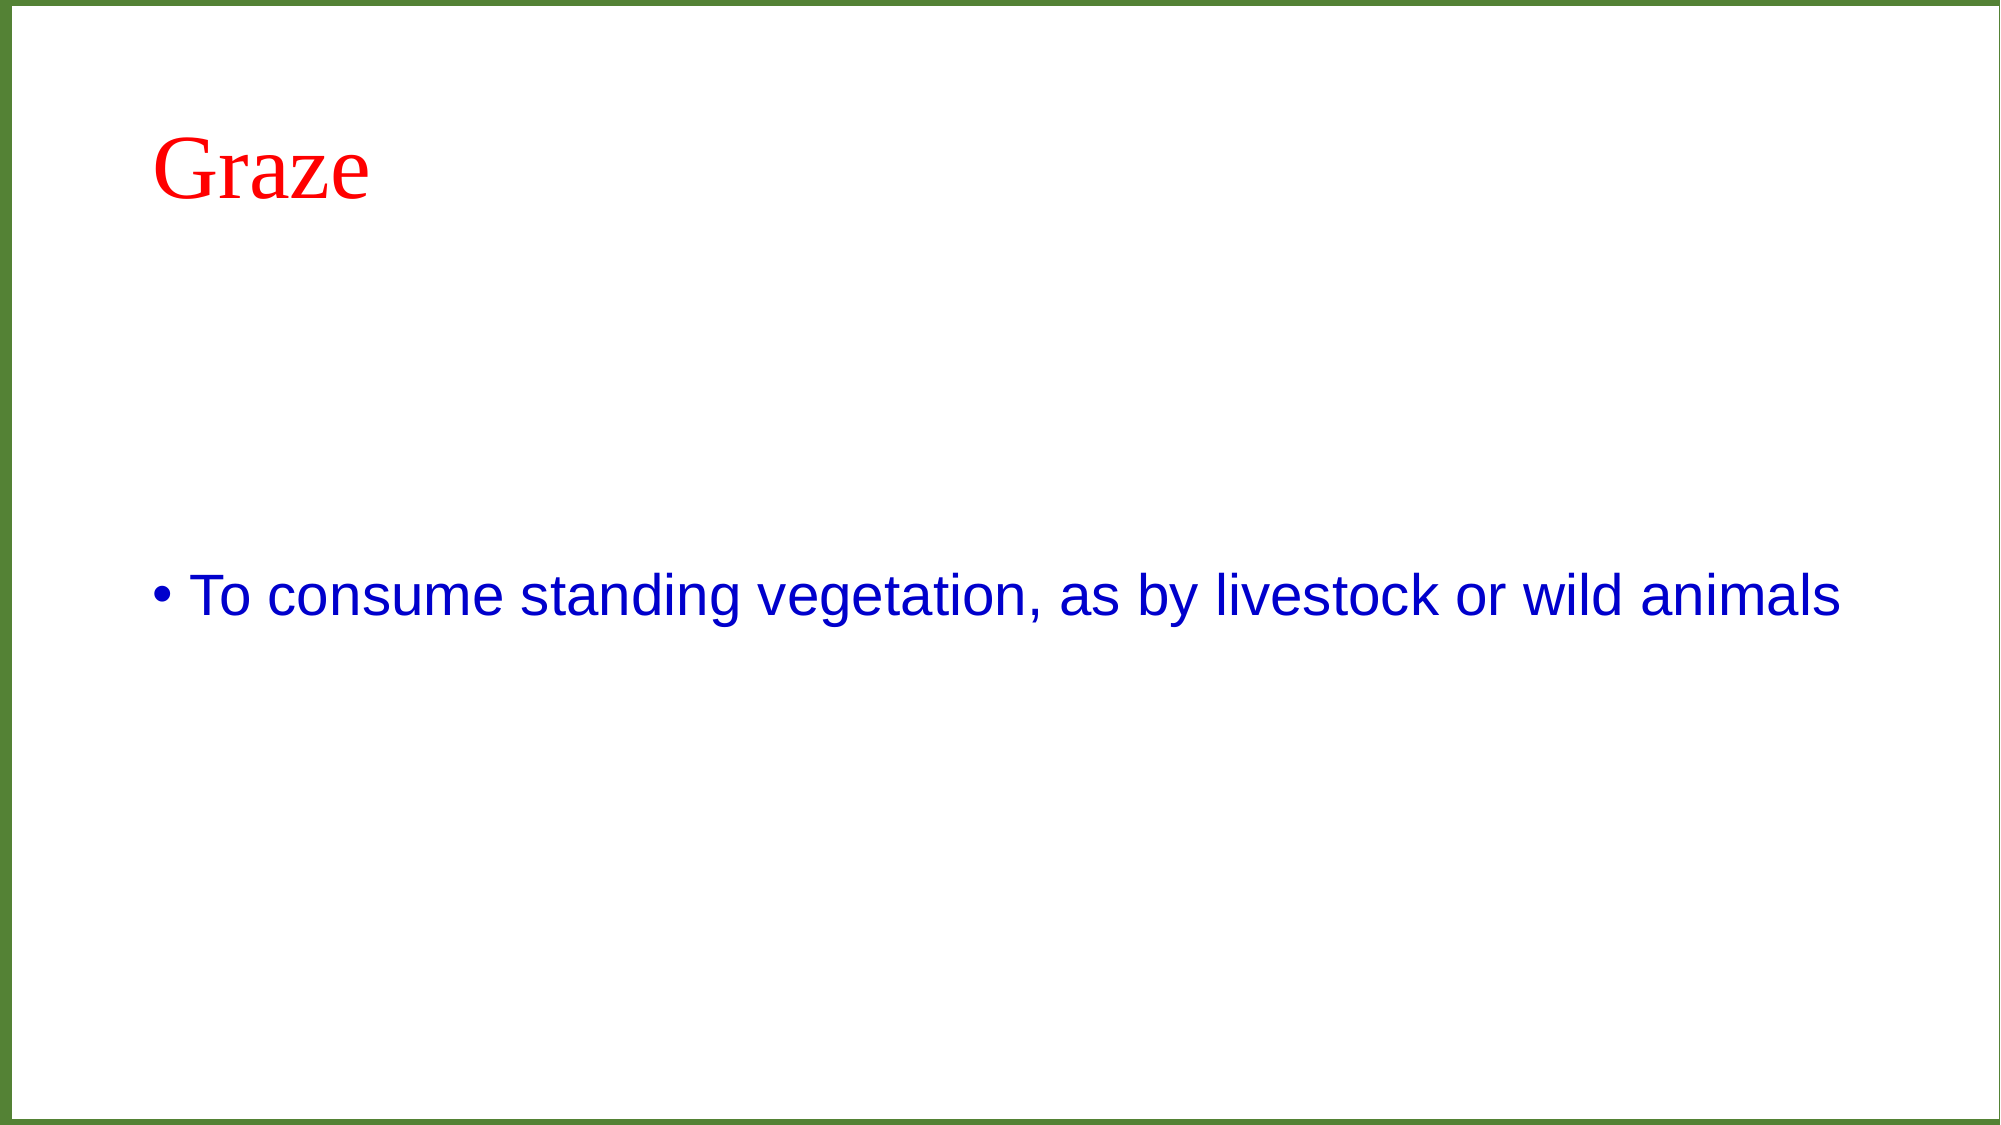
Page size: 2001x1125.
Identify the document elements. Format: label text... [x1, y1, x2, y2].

title Graze [137, 59, 1863, 278]
text_box [5, 0, 2000, 1125]
list To consume standing vegetation, as by livestock or wild animals [137, 299, 1863, 1014]
